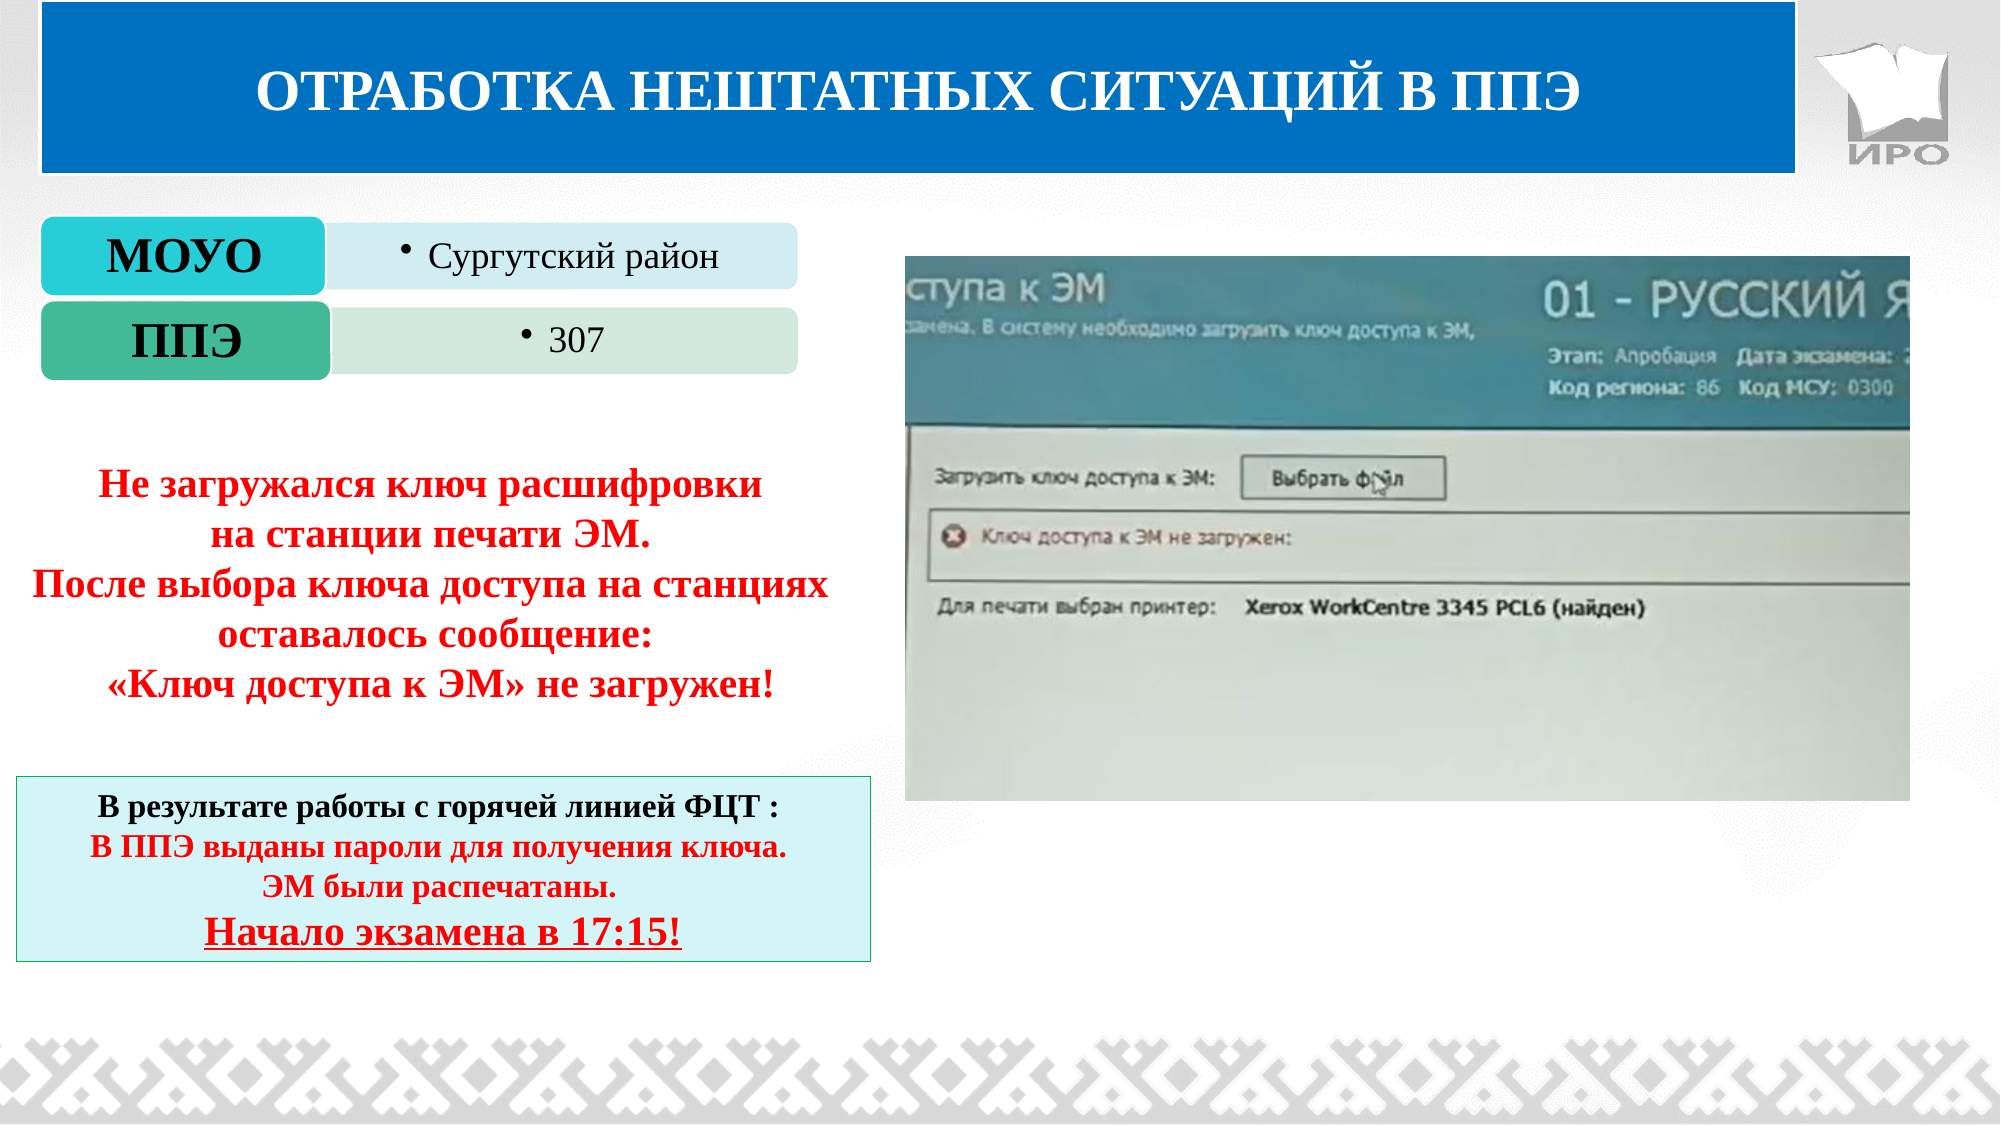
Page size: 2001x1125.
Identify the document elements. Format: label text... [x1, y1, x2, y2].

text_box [40, 215, 797, 382]
text_box ОТРАБОТКА НЕШТАТНЫХ СИТУАЦИЙ В ППЭ [38, 0, 1798, 176]
text_box Не загружался ключ расшифровки на станции печати ЭМ. После выбора ключа доступа на станциях оставалось сообщение: «Ключ доступа к ЭМ» не загружен! [17, 448, 855, 714]
picture [0, 0, 2001, 1125]
text_box В результате работы с горячей линией ФЦТ : В ППЭ выданы пароли для получения ключа. ЭМ были распечатаны. Начало экзамена в 17:15! [16, 776, 871, 962]
